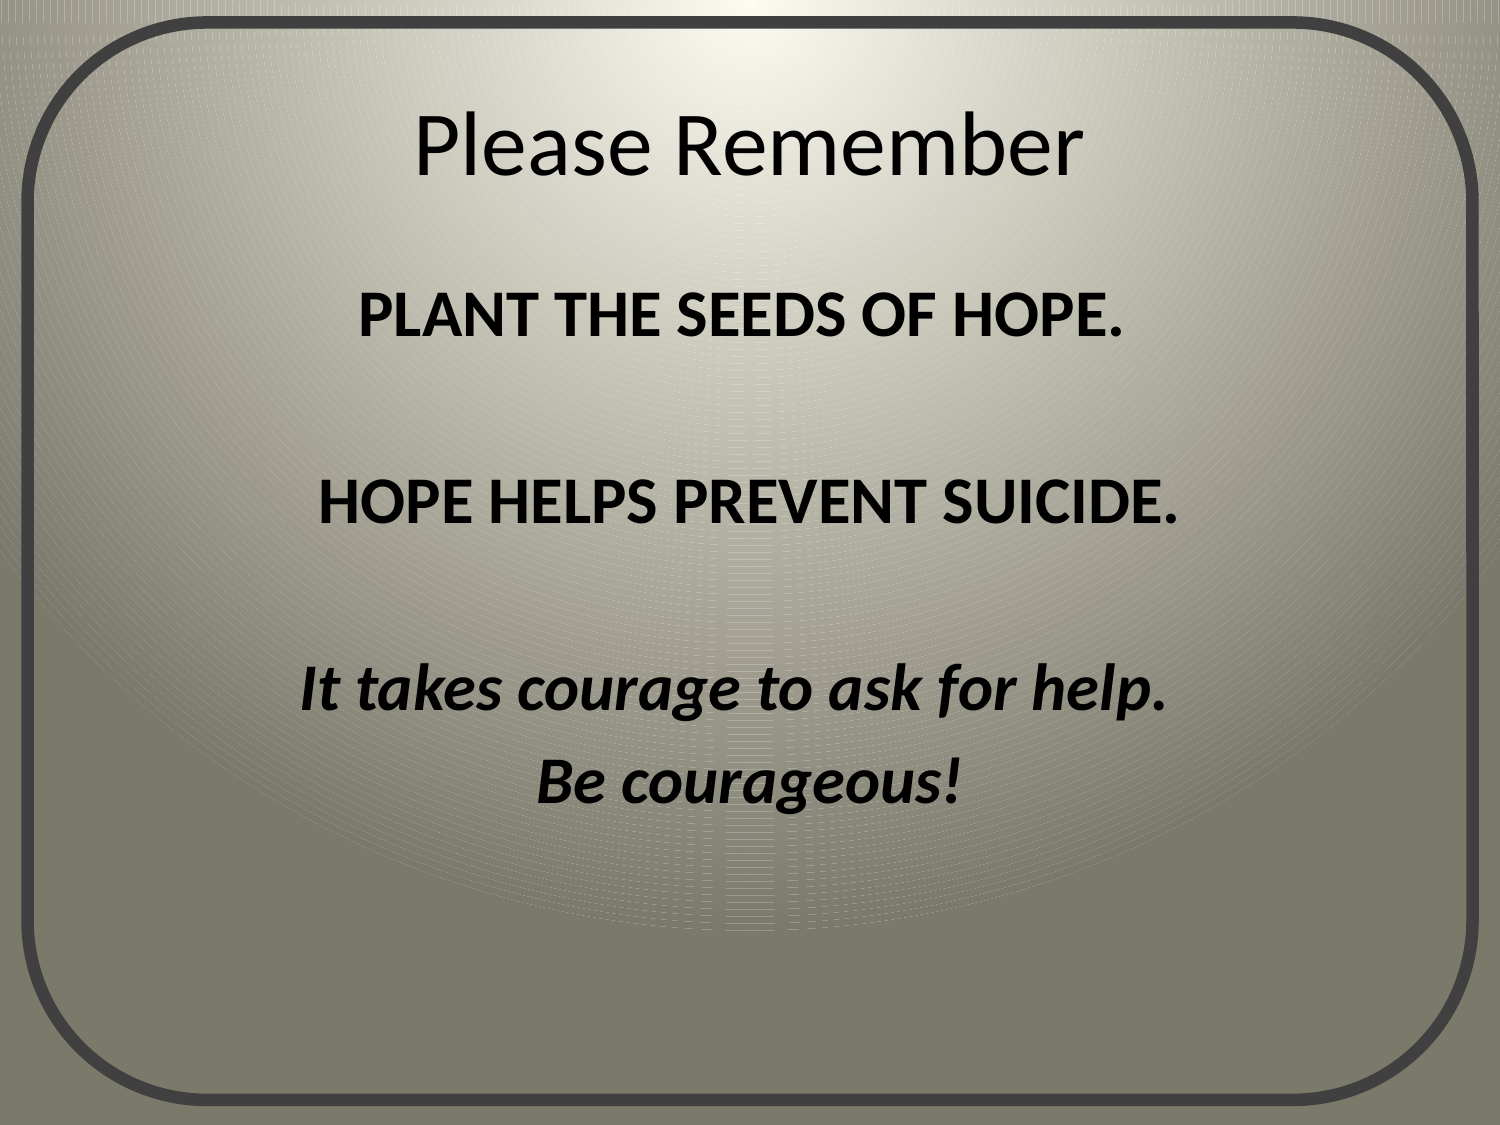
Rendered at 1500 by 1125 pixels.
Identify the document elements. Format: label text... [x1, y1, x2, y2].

list PLANT THE SEEDS OF HOPE. HOPE HELPS PREVENT SUICIDE. It takes courage to ask for help. Be courageous! [75, 262, 1425, 1005]
title Please Remember [75, 45, 1425, 233]
